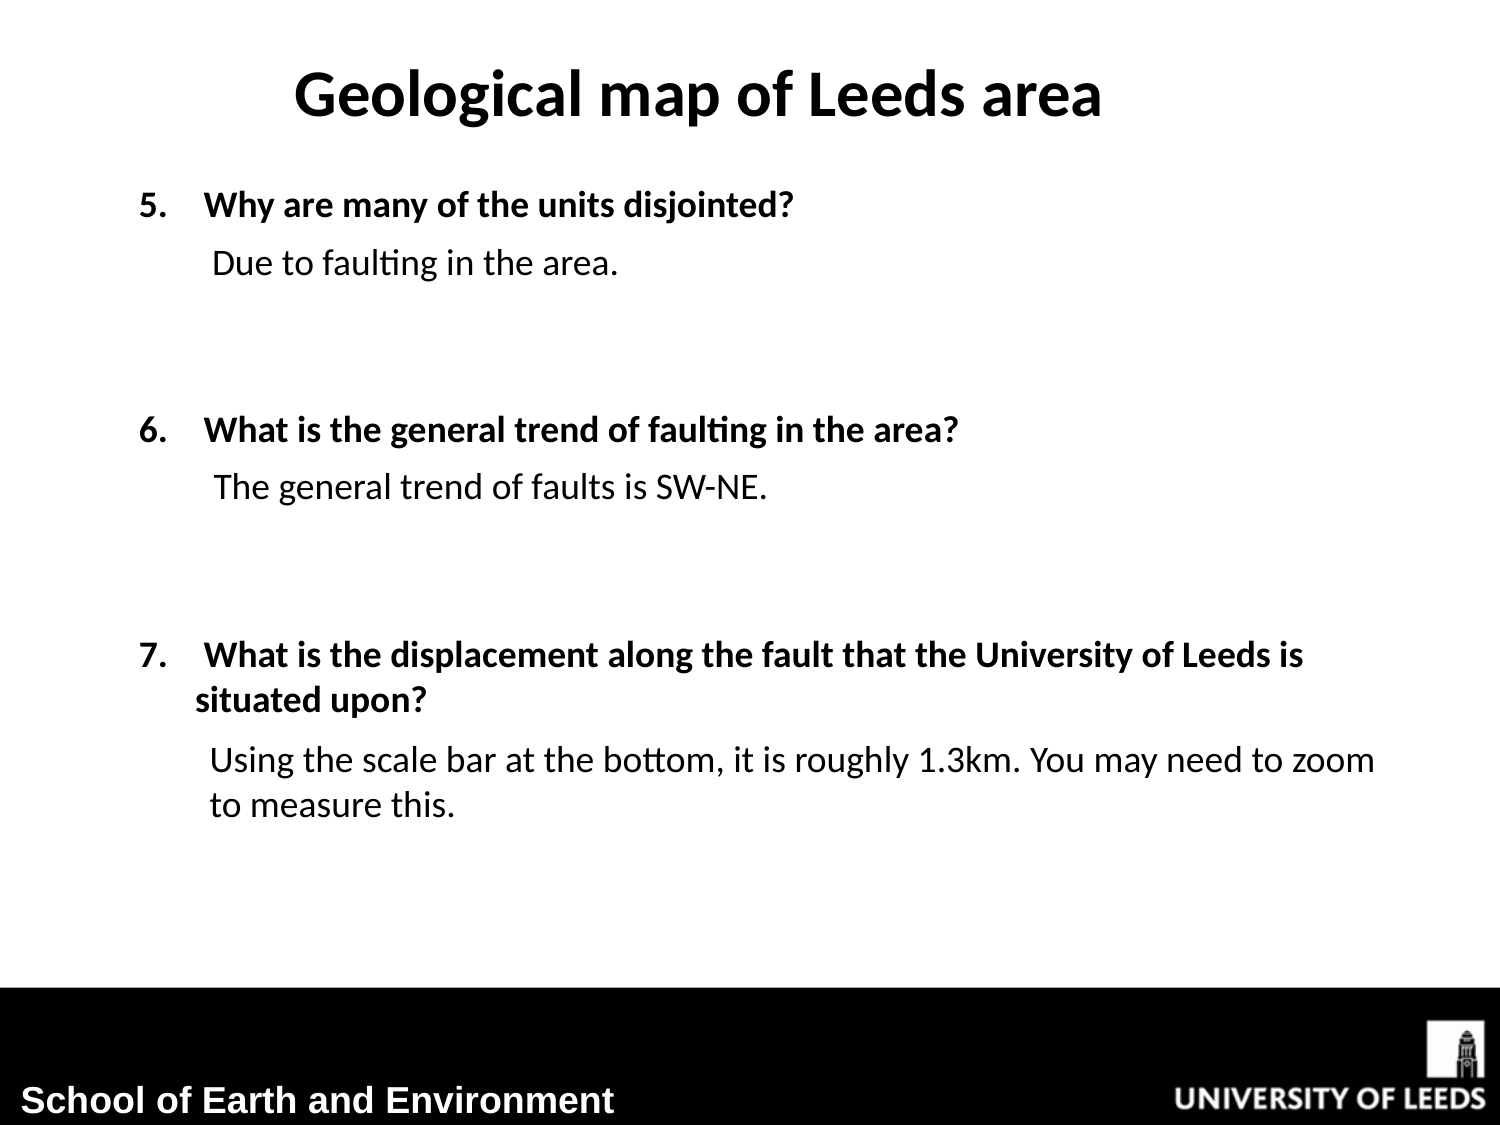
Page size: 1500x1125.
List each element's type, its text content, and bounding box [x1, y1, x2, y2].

text_box Due to faulting in the area. [197, 230, 635, 290]
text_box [0, 987, 1500, 1125]
text_box Why are many of the units disjointed? What is the general trend of faulting in the area? What is the displacement along the fault that the University of Leeds is situated upon? [123, 172, 1447, 953]
text_box The general trend of faults is SW-NE. [198, 454, 784, 515]
text_box Geological map of Leeds area [279, 42, 1120, 138]
text_box Using the scale bar at the bottom, it is roughly 1.3km. You may need to zoom to measure this. [194, 727, 1424, 833]
